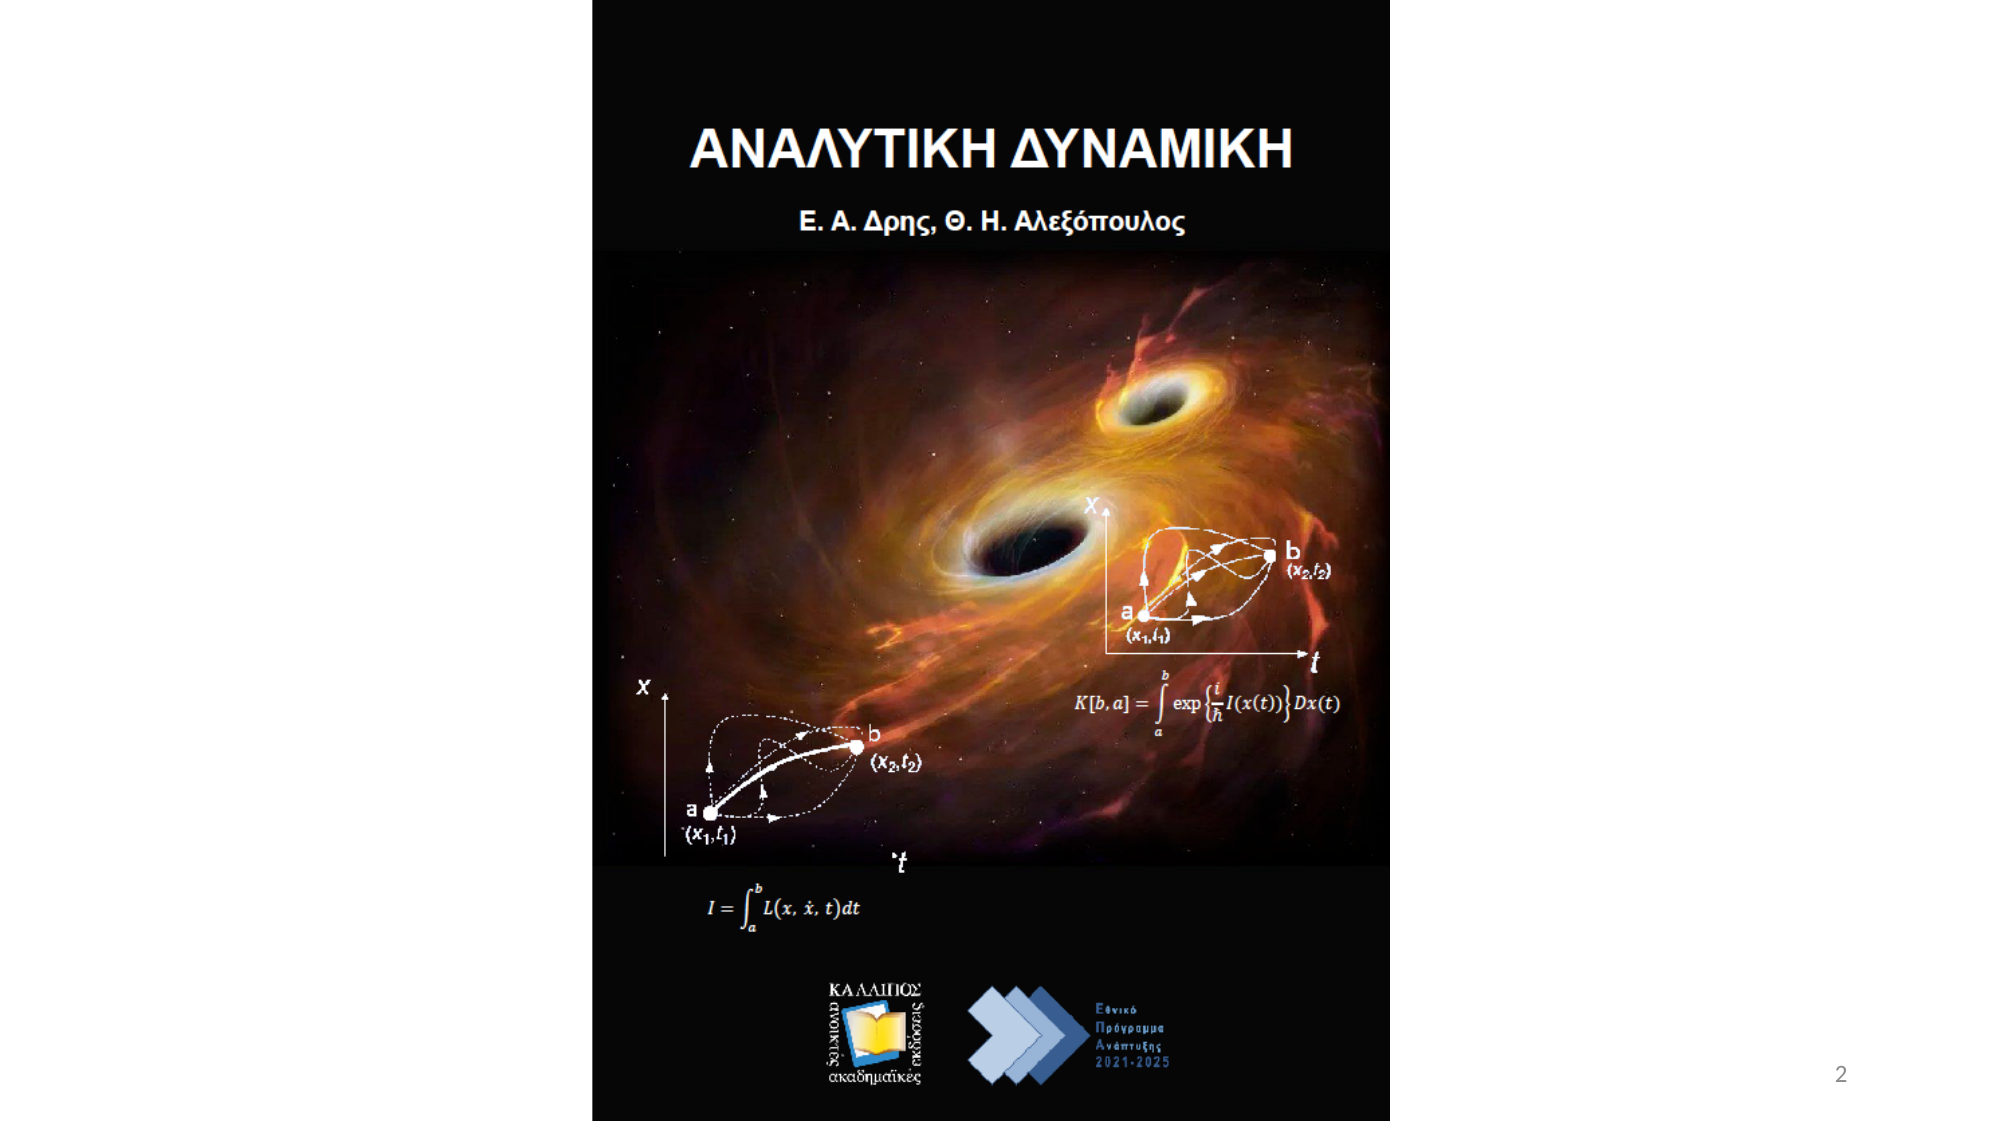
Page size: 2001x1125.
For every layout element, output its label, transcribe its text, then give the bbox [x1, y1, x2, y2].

slide_number 2 [1412, 1042, 1863, 1103]
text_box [592, 0, 1390, 1121]
